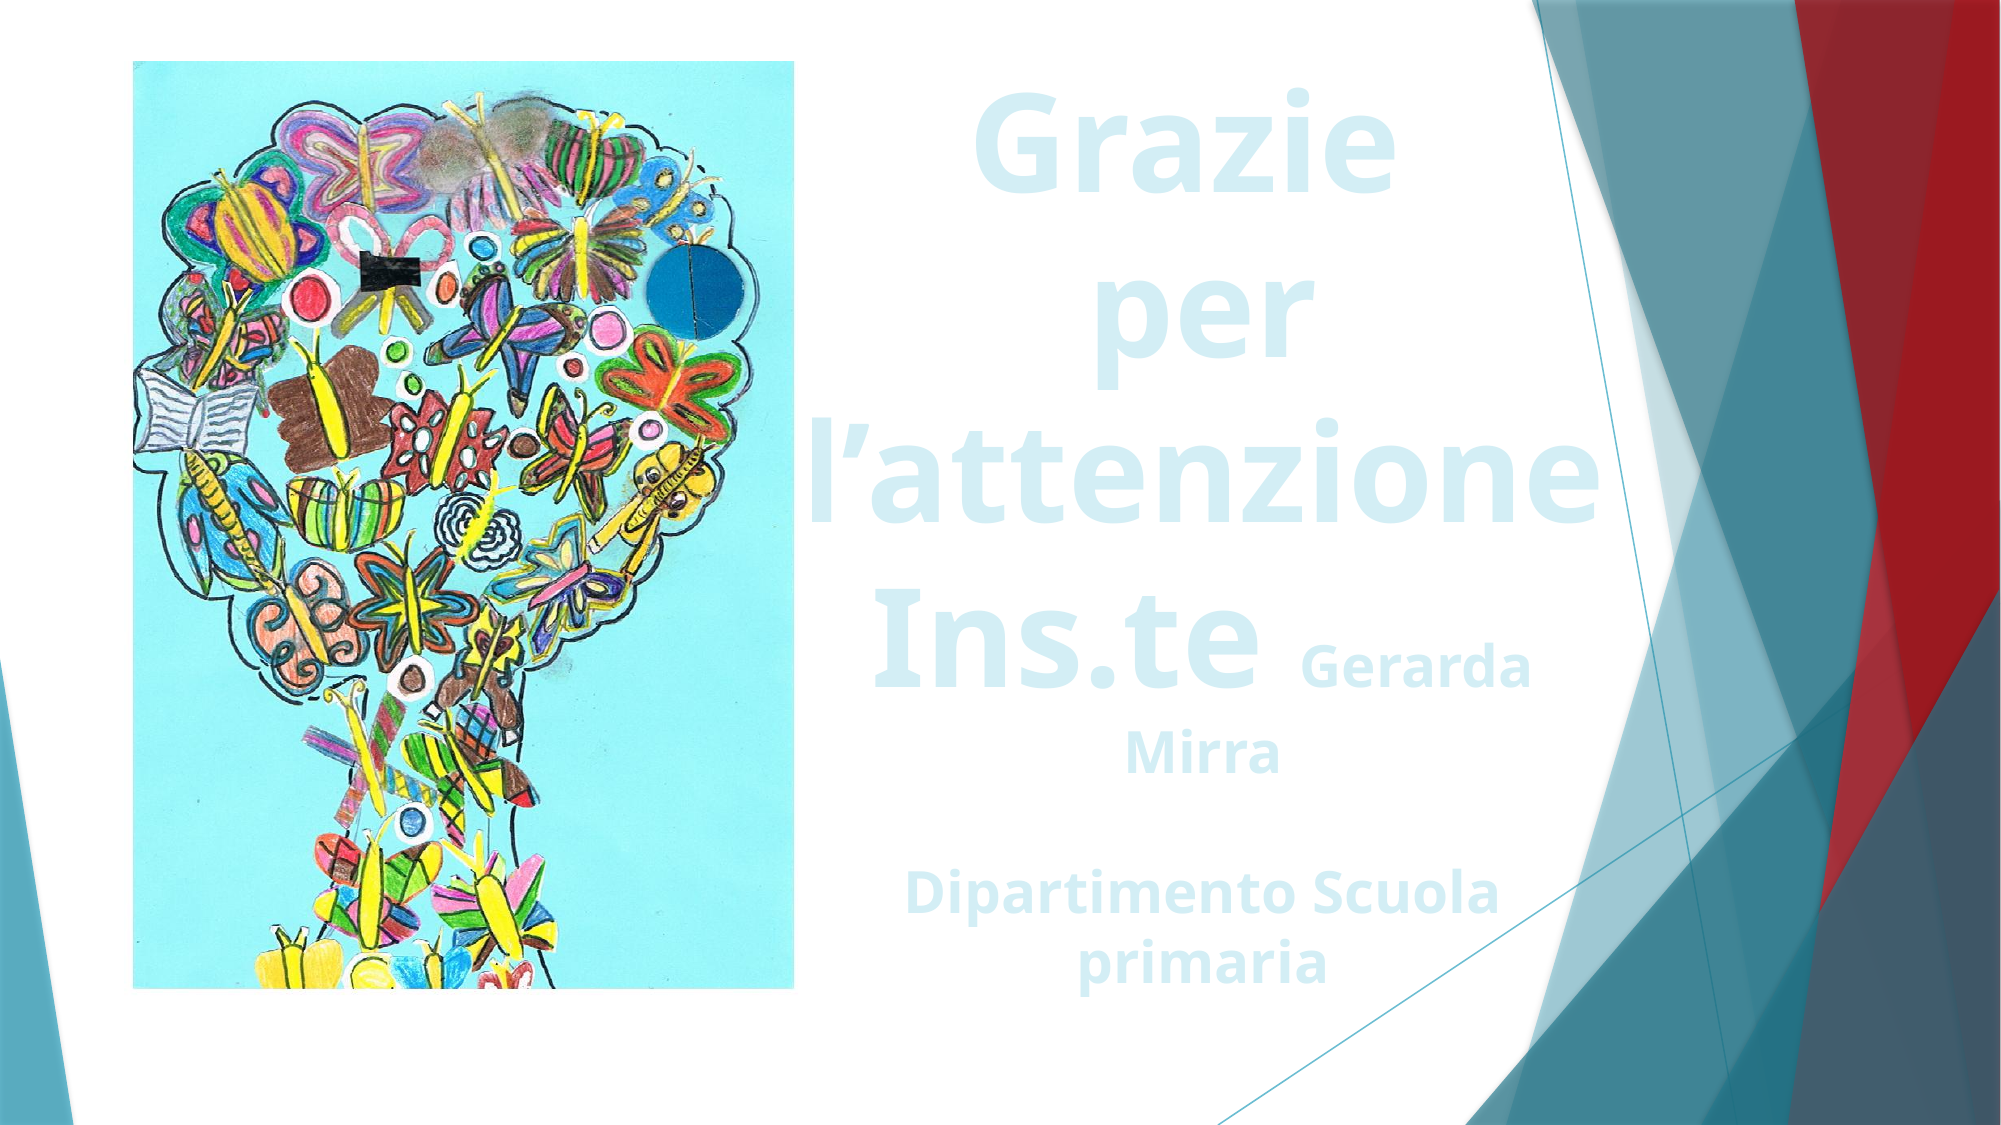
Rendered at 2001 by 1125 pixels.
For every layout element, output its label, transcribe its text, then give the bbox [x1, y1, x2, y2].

text_box Grazie per l’attenzione Ins.te Gerarda Mirra Dipartimento Scuola primaria [779, 47, 1627, 1125]
picture [123, 61, 812, 1008]
